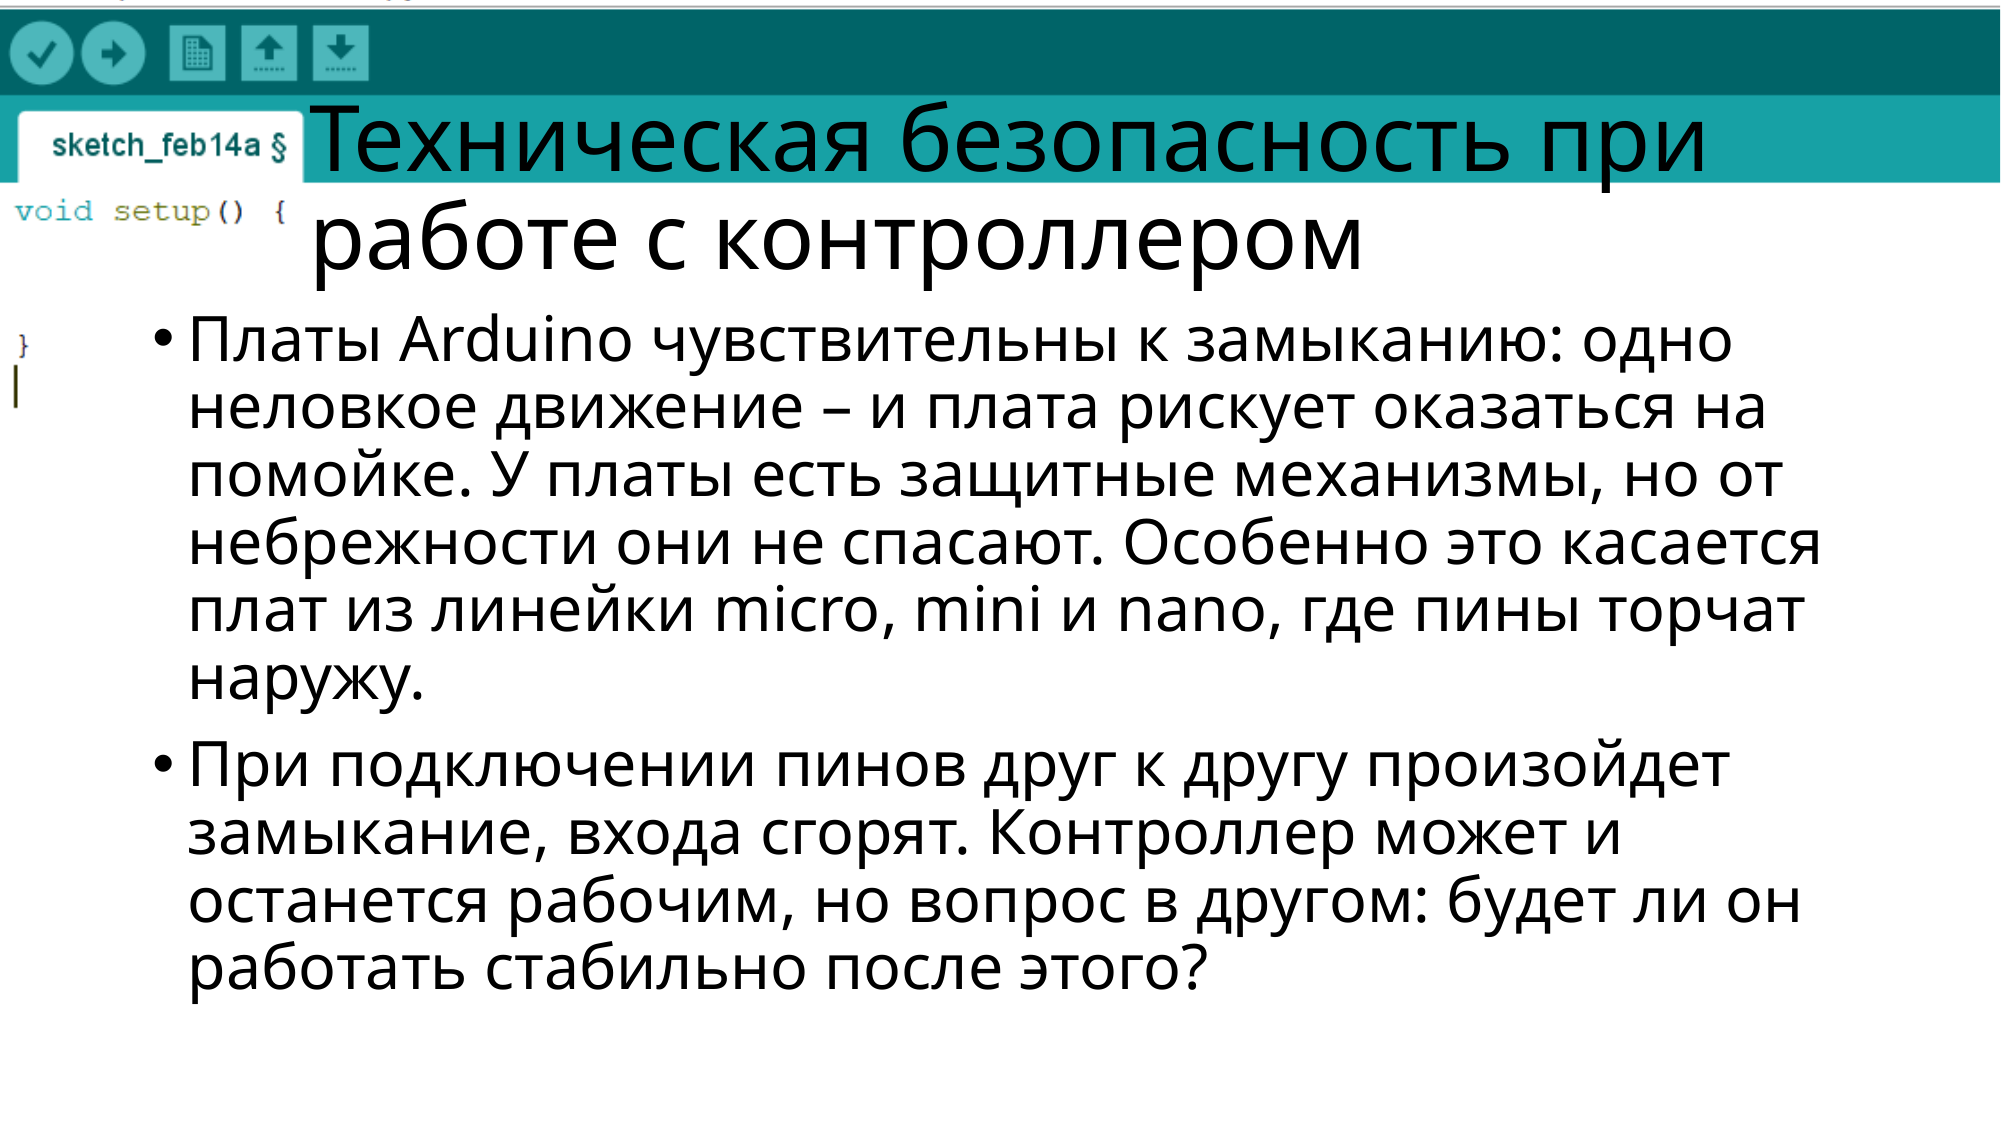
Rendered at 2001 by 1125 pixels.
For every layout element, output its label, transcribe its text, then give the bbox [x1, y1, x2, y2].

title Техническая безопасность при работе с контроллером [294, 82, 2000, 300]
picture [0, 0, 2001, 1125]
list Платы Arduino чувствительны к замыканию: одно неловкое движение – и плата рискует оказаться на помойке. У платы есть защитные механизмы, но от небрежности они не спасают. Особенно это касается плат из линейки micro, mini и nano, где пины торчат наружу. При подключении пинов друг к другу произойдет замыкание, входа сгорят. Контроллер может и останется рабочим, но вопрос в другом: будет ли он работать стабильно после этого? [137, 299, 1863, 1014]
